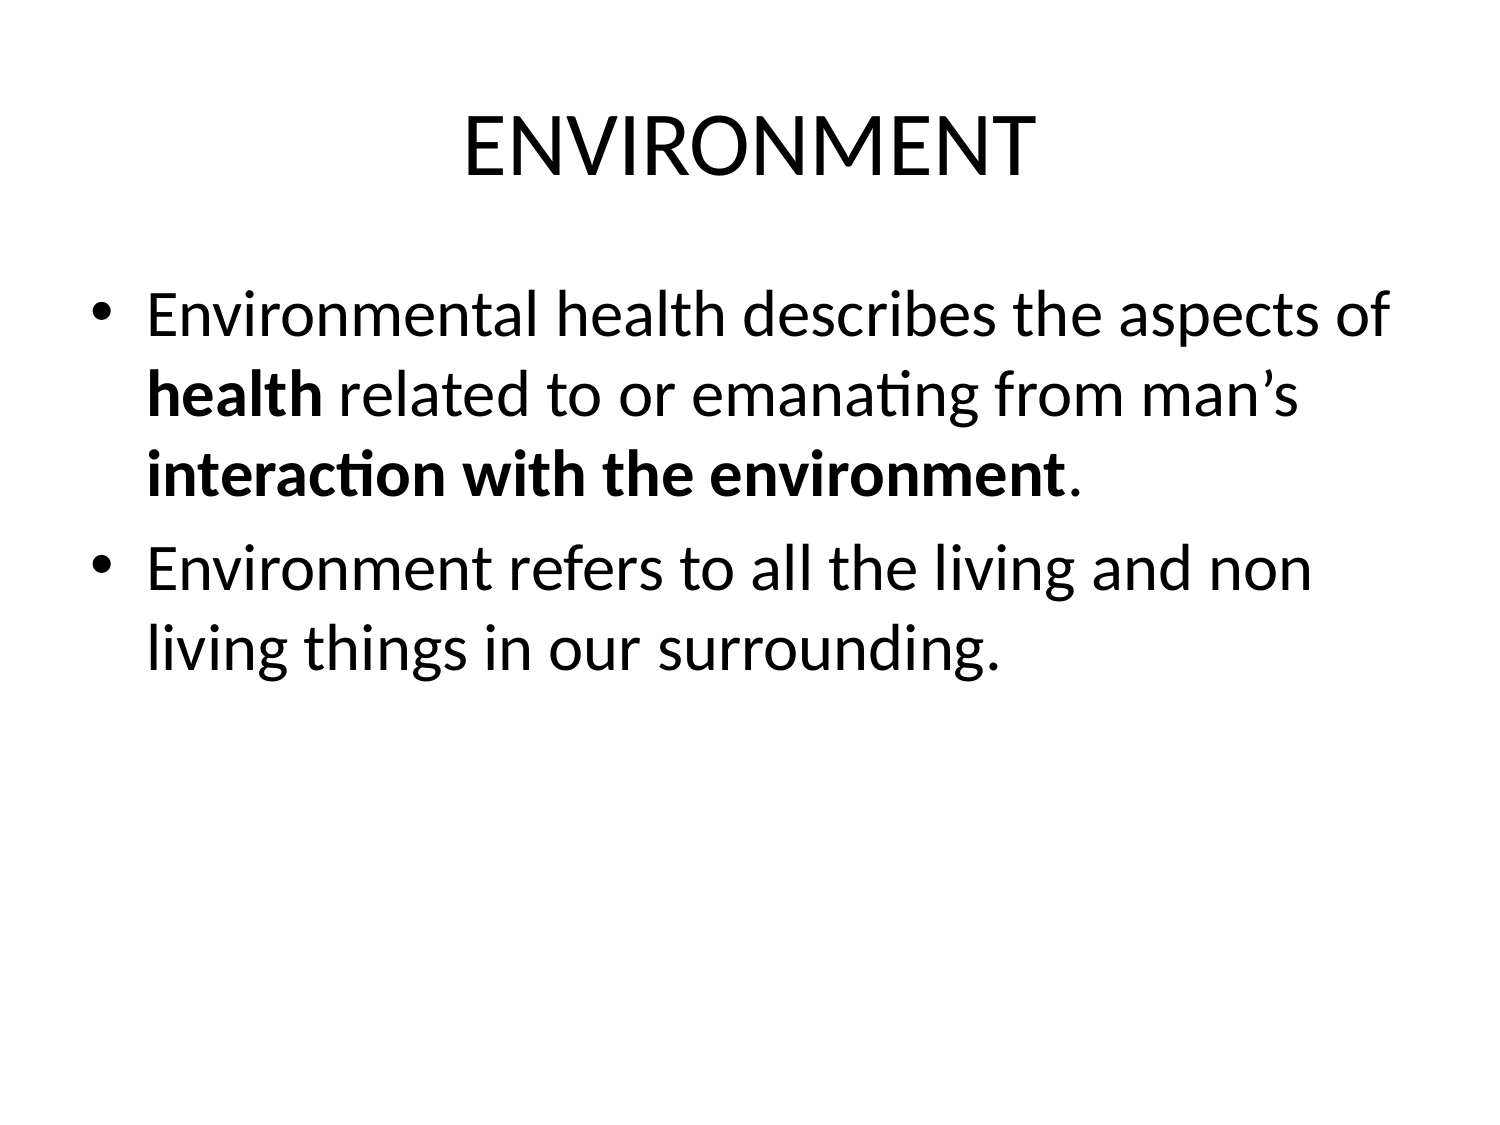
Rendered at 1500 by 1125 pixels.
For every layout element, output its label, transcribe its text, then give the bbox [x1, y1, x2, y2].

title ENVIRONMENT [75, 45, 1425, 233]
list Environmental health describes the aspects of health related to or emanating from man’s interaction with the environment. Environment refers to all the living and non living things in our surrounding. [75, 262, 1425, 1005]
